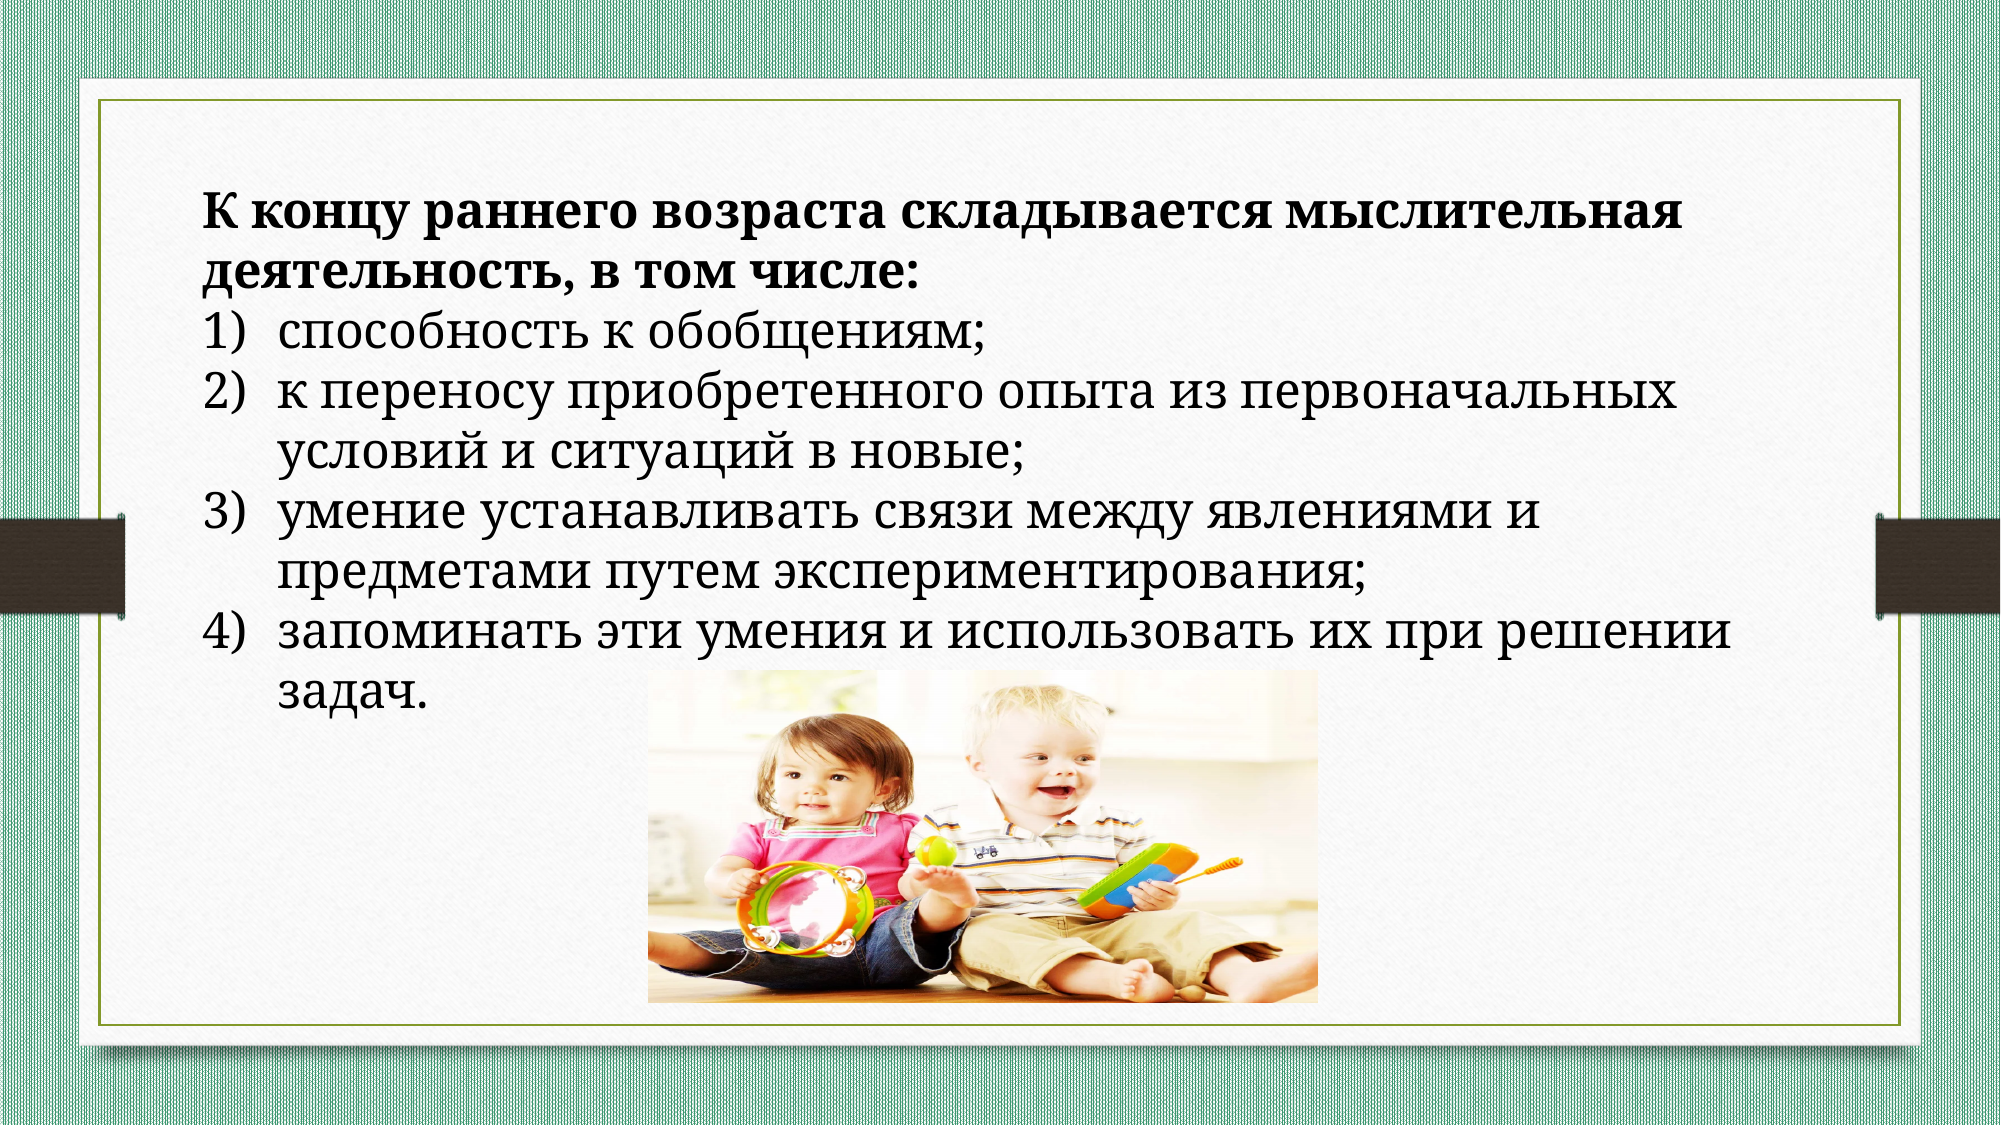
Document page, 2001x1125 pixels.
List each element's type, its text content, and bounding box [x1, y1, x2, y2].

picture [0, 0, 2001, 1125]
text_box К концу раннего возраста складывается мыслительная деятельность, в том числе: способность к обобщениям; к переносу приобретенного опыта из первоначальных условий и ситуаций в новые; умение устанавливать связи между явлениями и предметами путем экспериментирования; запоминать эти умения и использовать их при решении задач. [187, 171, 1843, 726]
